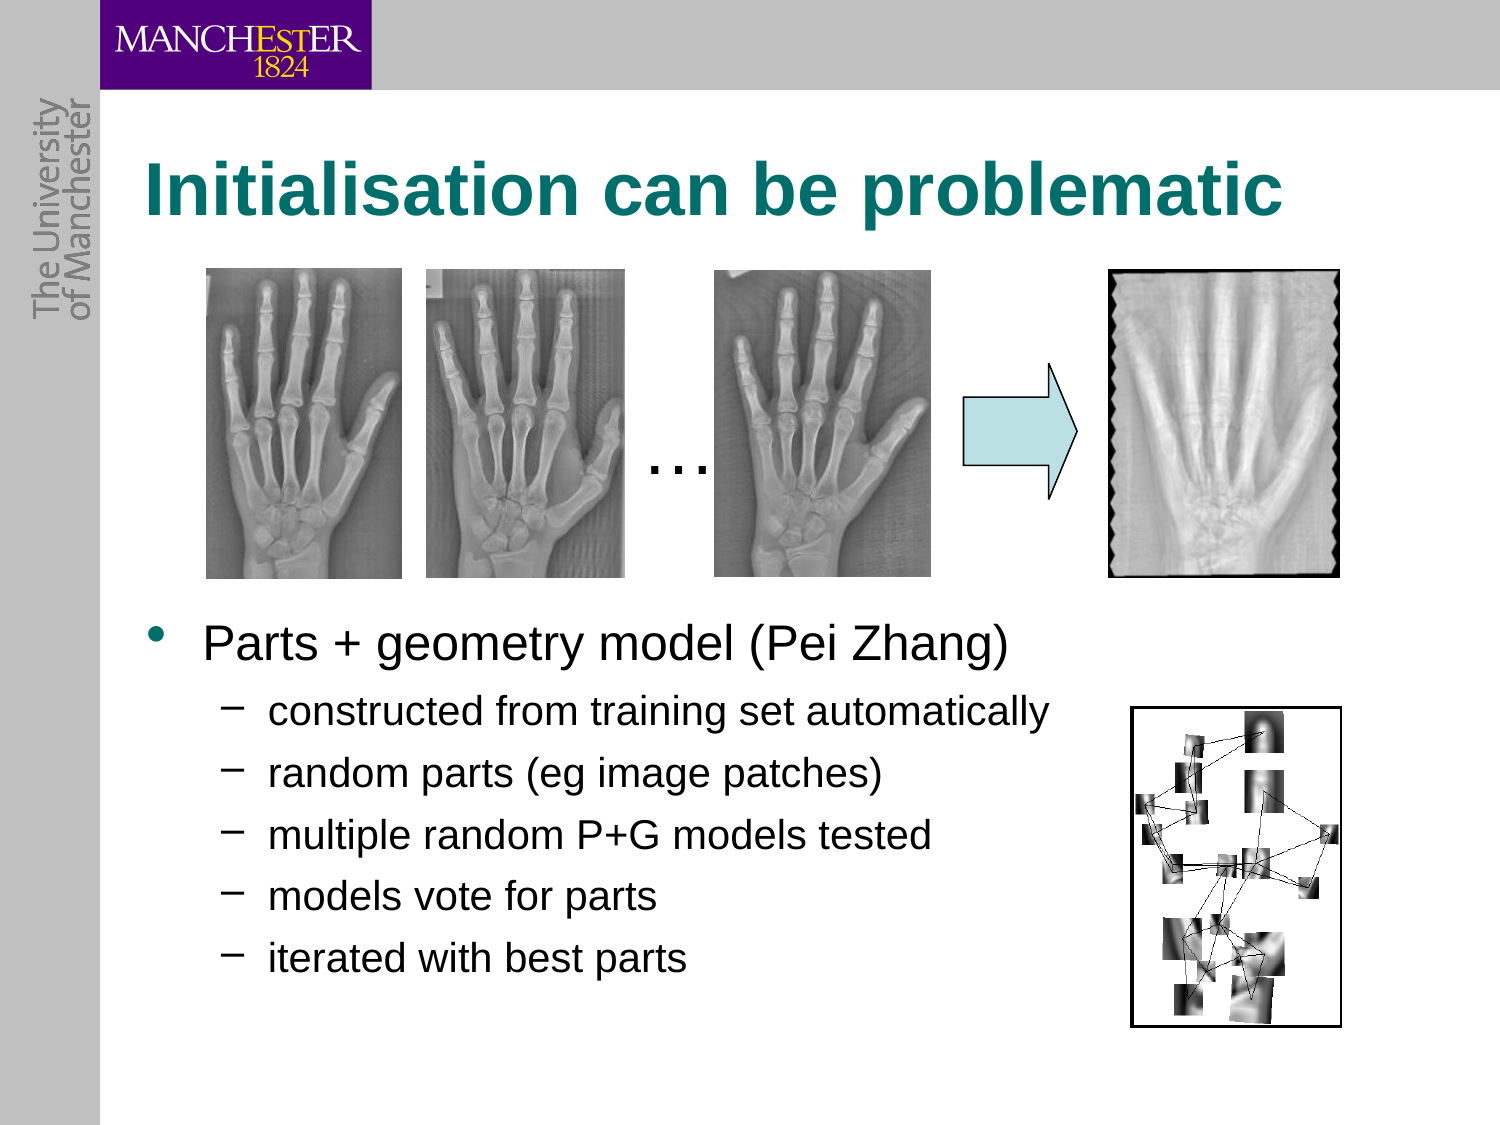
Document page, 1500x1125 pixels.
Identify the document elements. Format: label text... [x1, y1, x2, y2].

text_box … [629, 391, 709, 497]
picture [0, 0, 372, 320]
list Parts + geometry model (Pei Zhang) constructed from training set automatically random parts (eg image patches) multiple random P+G models tested models vote for parts iterated with best parts [130, 259, 1109, 1012]
text_box [963, 363, 1078, 500]
title Initialisation can be problematic [129, 120, 1406, 251]
picture [205, 267, 402, 579]
picture [1108, 269, 1340, 578]
picture [714, 270, 931, 577]
picture [1132, 708, 1341, 1026]
picture [426, 268, 625, 578]
